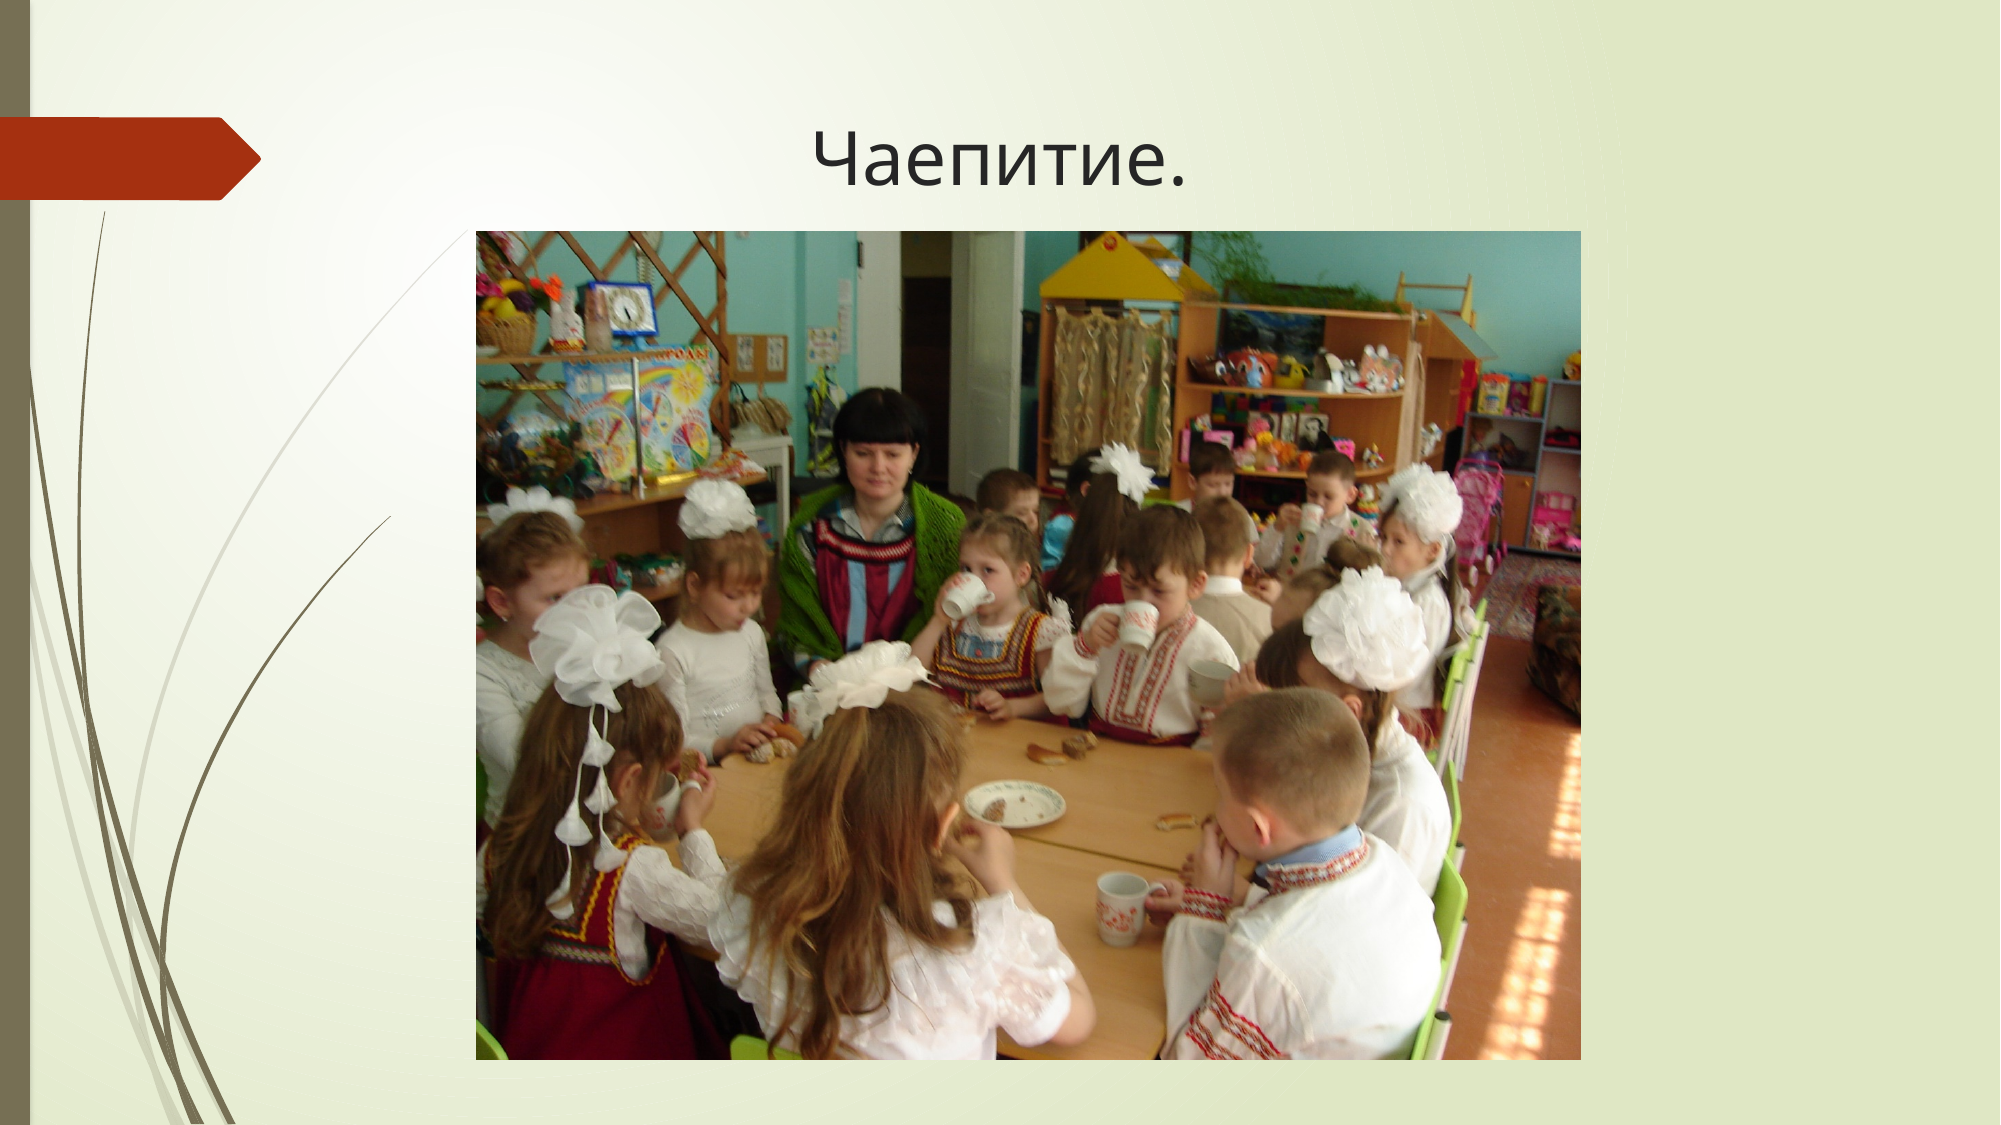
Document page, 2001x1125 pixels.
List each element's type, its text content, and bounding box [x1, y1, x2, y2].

title Чаепитие. [425, 102, 1888, 313]
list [476, 231, 1581, 1060]
